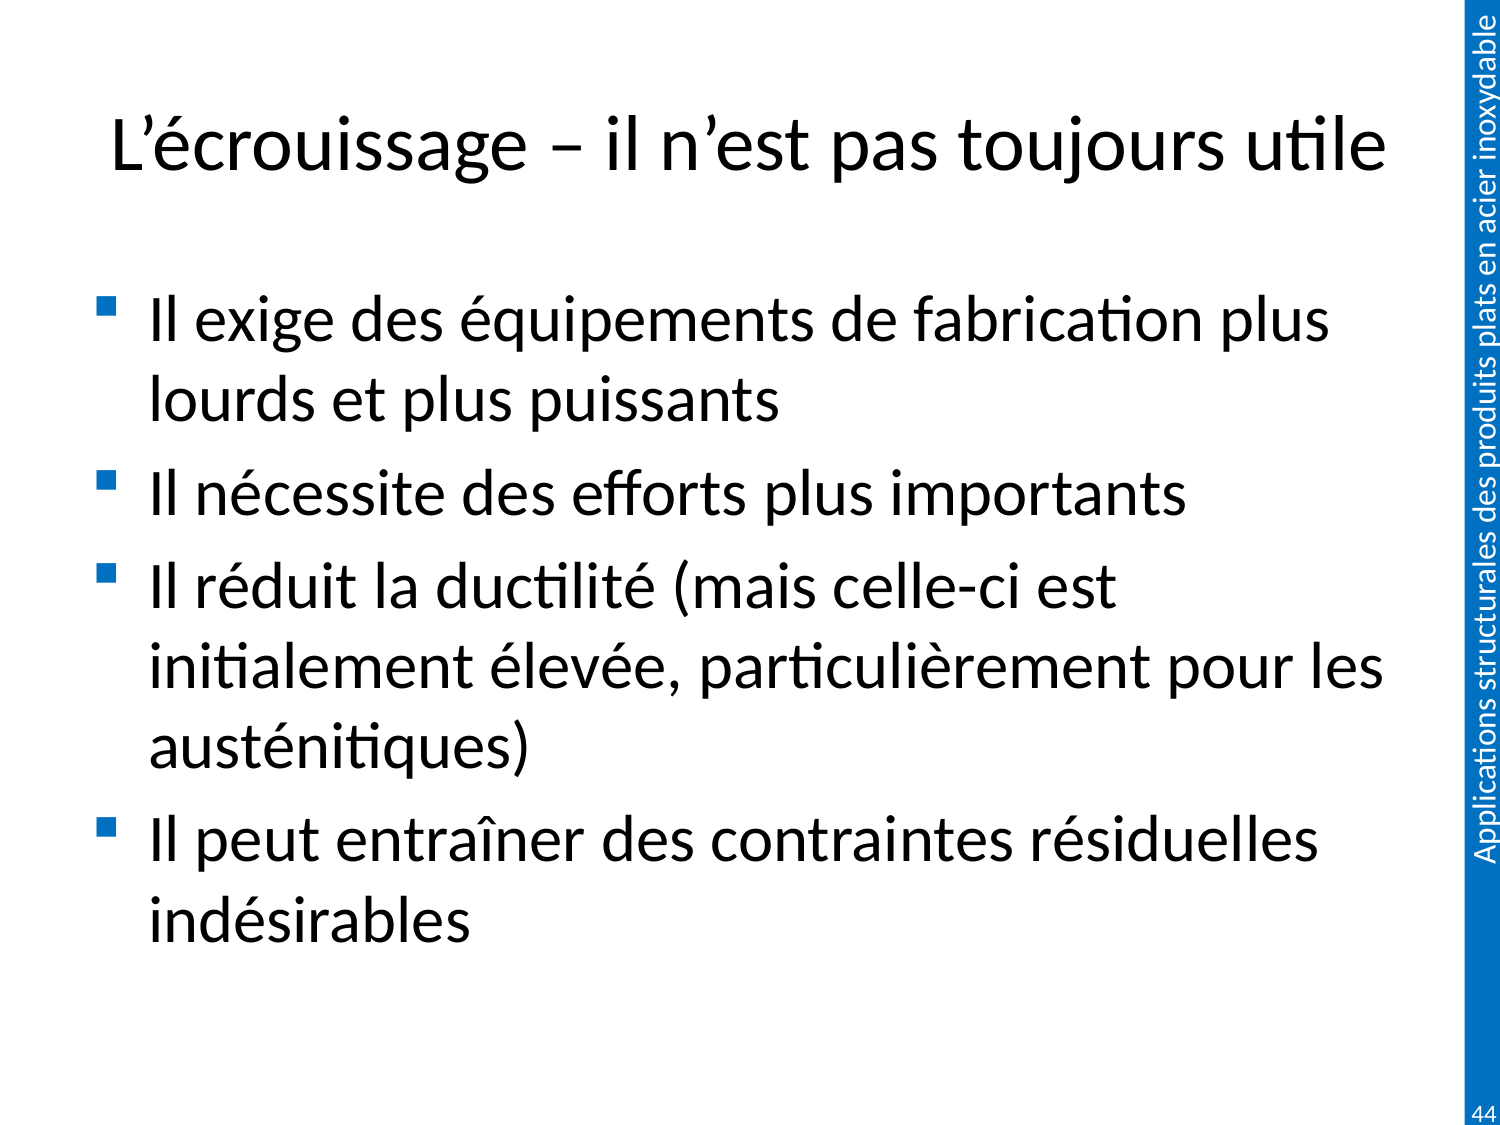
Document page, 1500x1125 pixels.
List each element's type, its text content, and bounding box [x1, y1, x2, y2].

title L’écrouissage – il n’est pas toujours utile [75, 45, 1425, 233]
list Il exige des équipements de fabrication plus lourds et plus puissants Il nécessite des efforts plus importants Il réduit la ductilité (mais celle-ci est initialement élevée, particulièrement pour les austénitiques) Il peut entraîner des contraintes résiduelles indésirables [76, 267, 1427, 1010]
slide_number 44 [1446, 1082, 1500, 1125]
